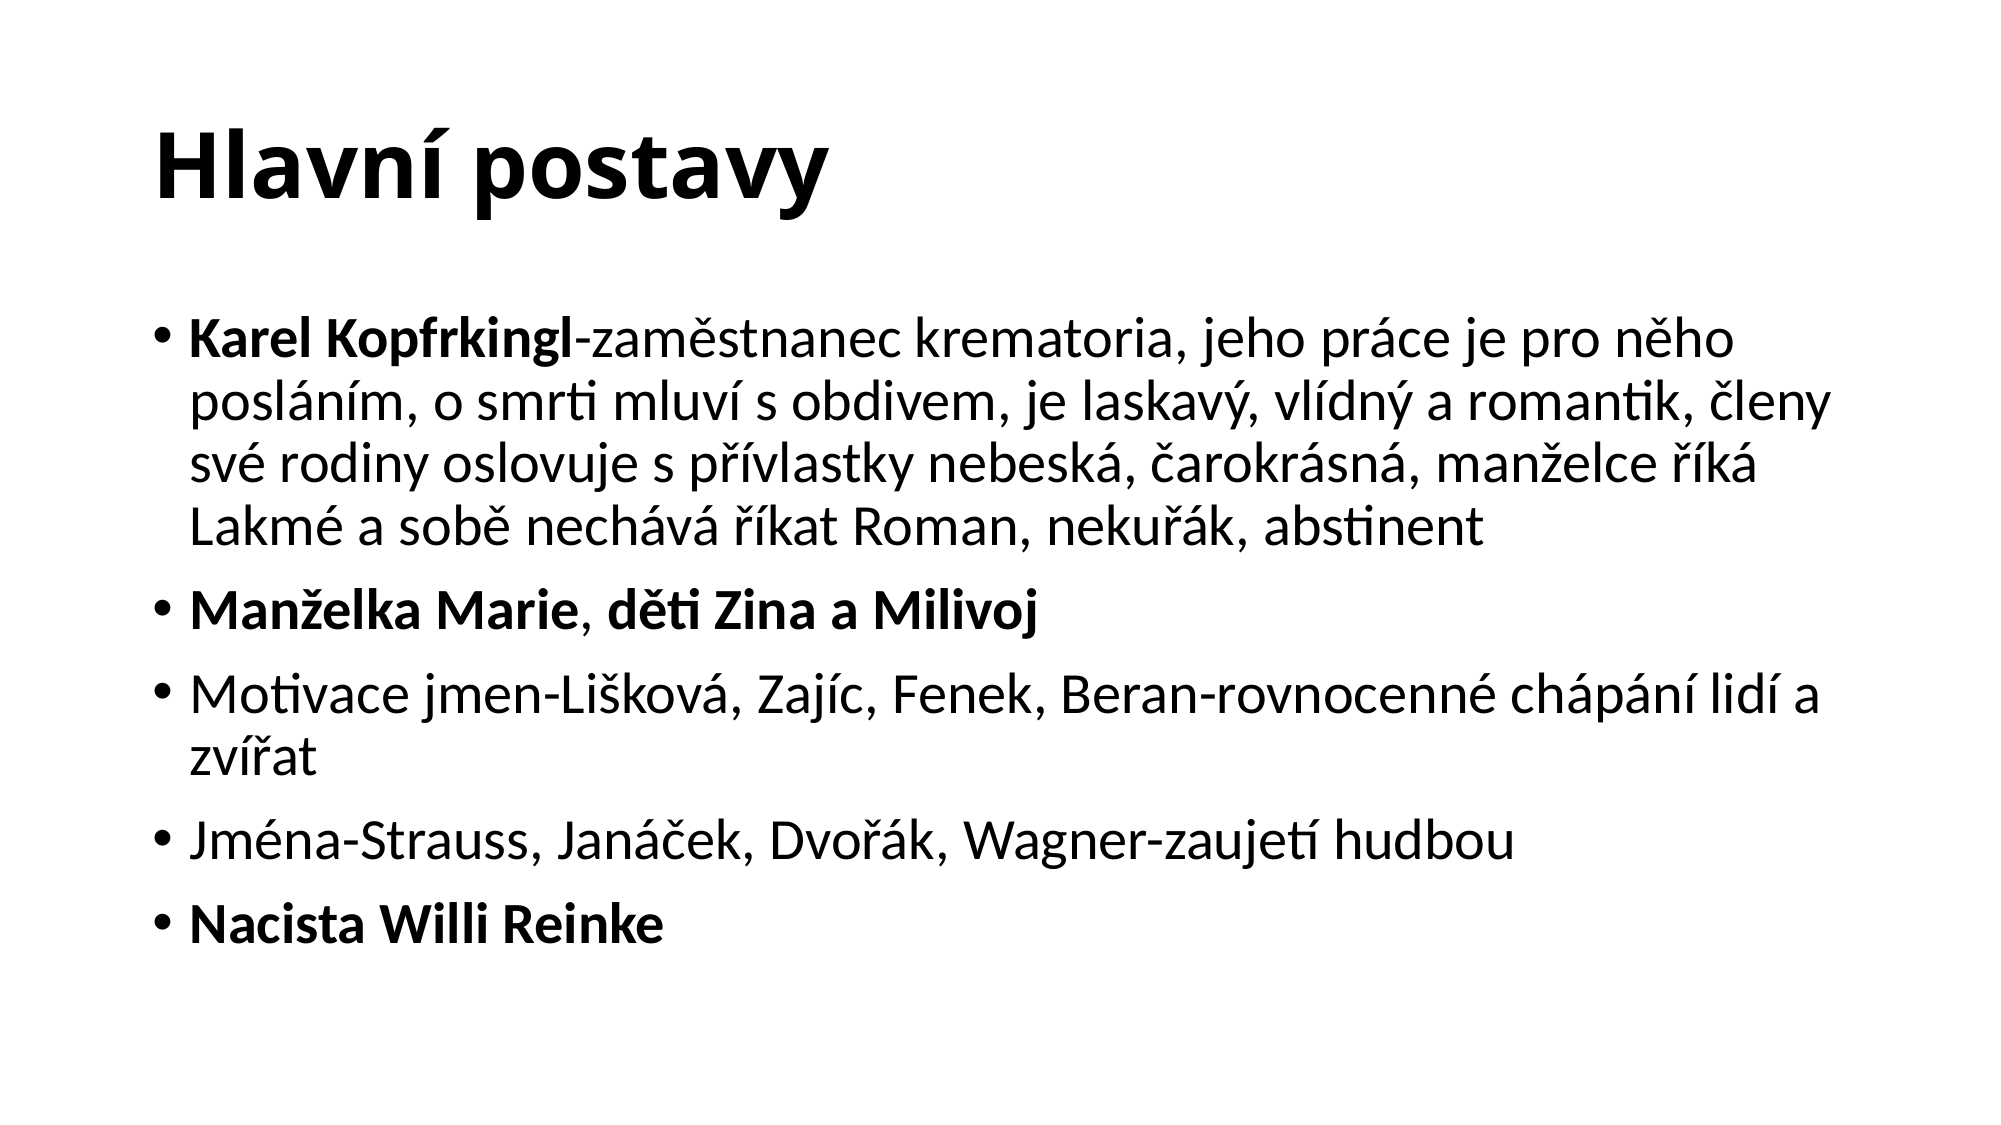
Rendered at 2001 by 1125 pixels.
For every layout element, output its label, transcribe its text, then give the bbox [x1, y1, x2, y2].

list Karel Kopfrkingl-zaměstnanec krematoria, jeho práce je pro něho posláním, o smrti mluví s obdivem, je laskavý, vlídný a romantik, členy své rodiny oslovuje s přívlastky nebeská, čarokrásná, manželce říká Lakmé a sobě nechává říkat Roman, nekuřák, abstinent Manželka Marie, děti Zina a Milivoj Motivace jmen-Lišková, Zajíc, Fenek, Beran-rovnocenné chápání lidí a zvířat Jména-Strauss, Janáček, Dvořák, Wagner-zaujetí hudbou Nacista Willi Reinke [137, 299, 1863, 1014]
title Hlavní postavy [137, 59, 1863, 278]
